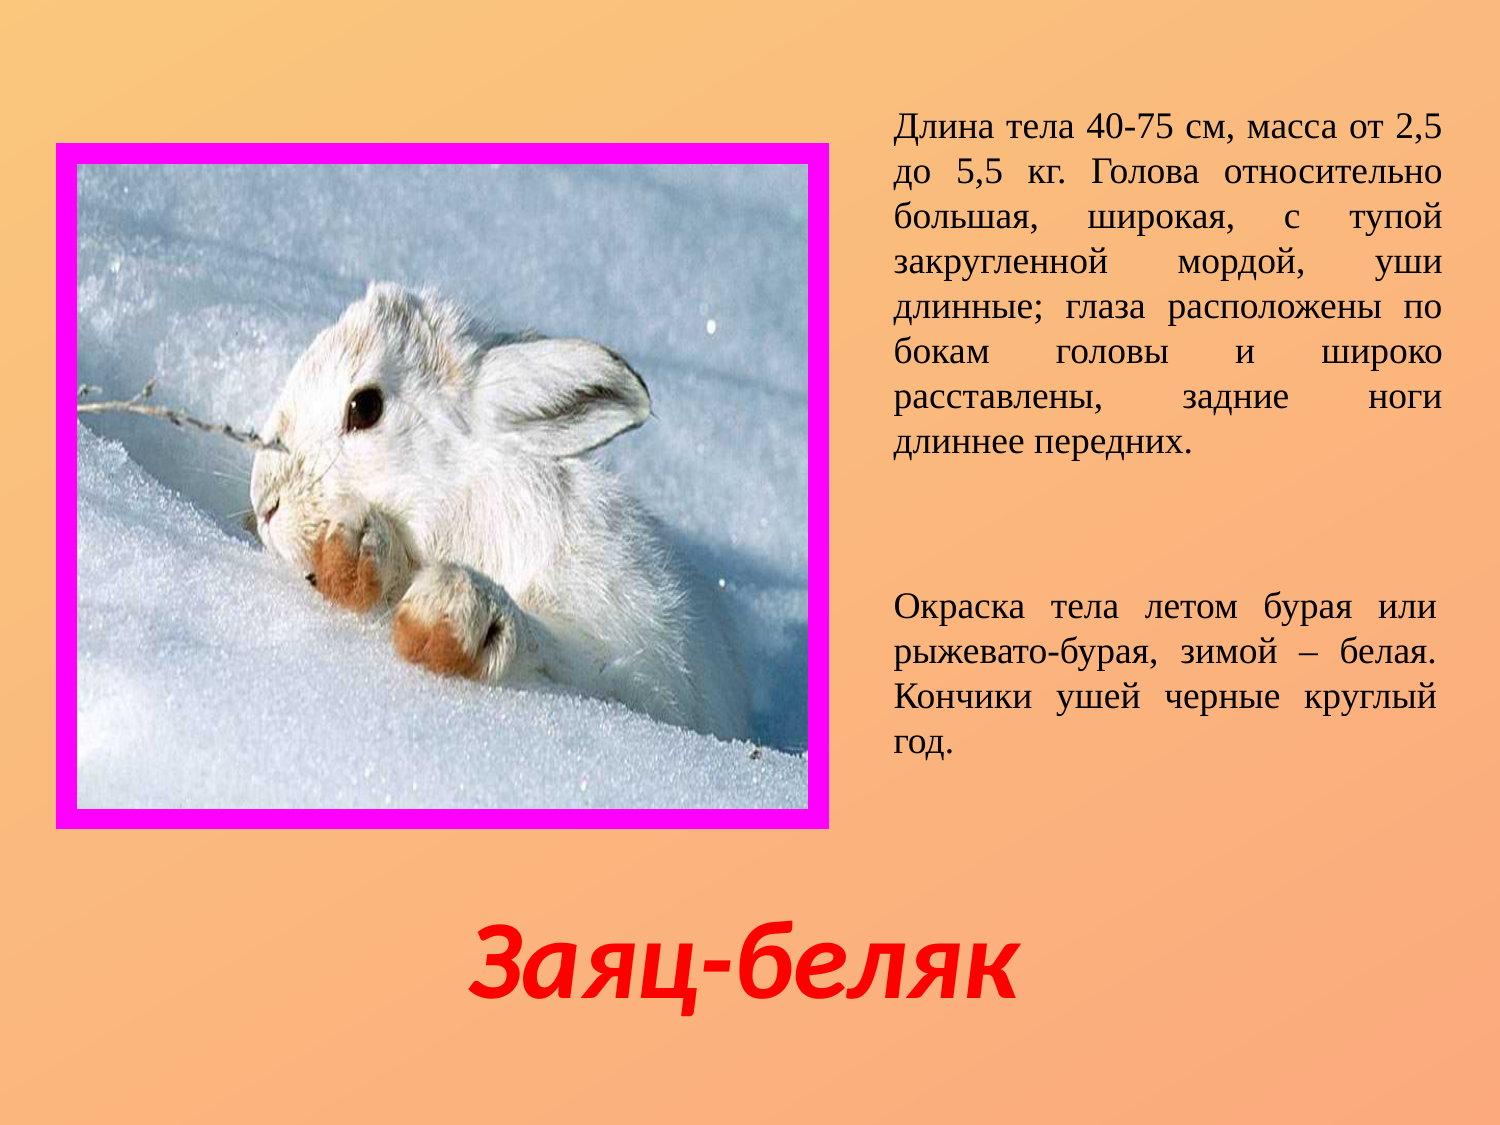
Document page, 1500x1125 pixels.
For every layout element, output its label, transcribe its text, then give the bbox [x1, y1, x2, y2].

picture [76, 163, 809, 809]
text_box Длина тела 40-75 см, масса от 2,5 до 5,5 кг. Голова относительно большая, широкая, с тупой закругленной мордой, уши длинные; глаза расположены по бокам головы и широко расставлены, задние ноги длиннее передних. [878, 93, 1458, 469]
text_box Окраска тела летом бурая или рыжевато-бурая, зимой – белая. Кончики ушей черные круглый год. [878, 574, 1453, 769]
text_box Заяц-беляк [105, 878, 1381, 1029]
